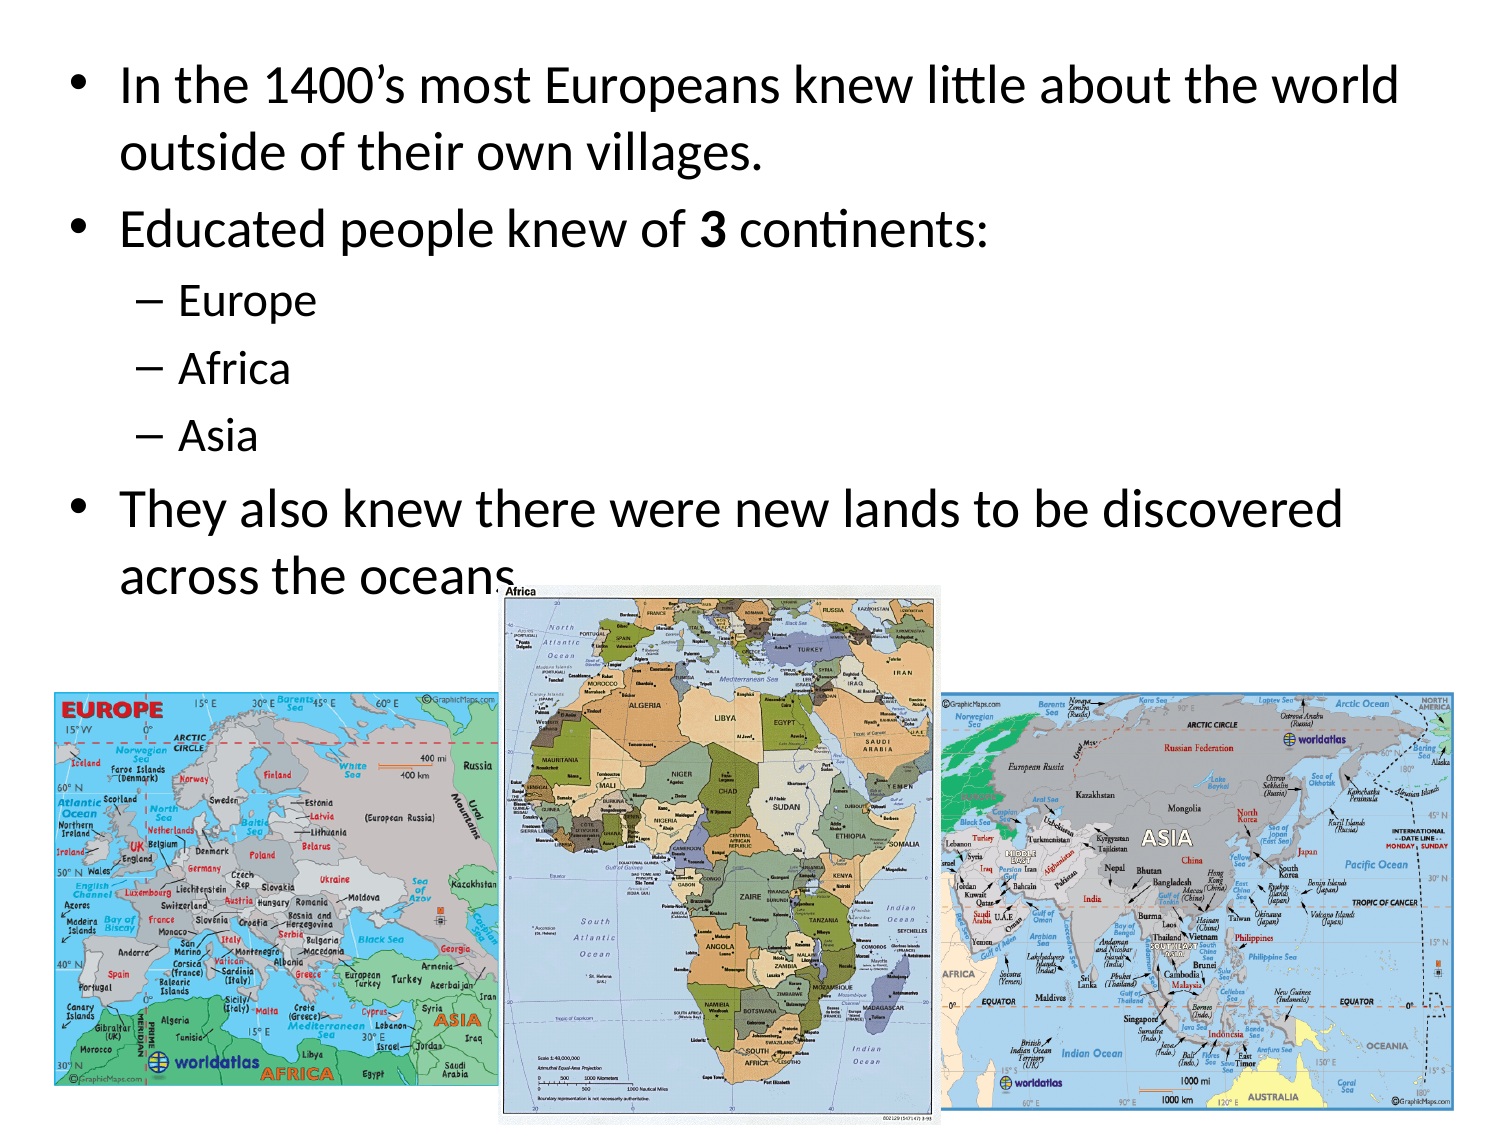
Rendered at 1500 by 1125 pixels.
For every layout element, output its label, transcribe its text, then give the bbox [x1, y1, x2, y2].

picture [53, 585, 1454, 1125]
list In the 1400’s most Europeans knew little about the world outside of their own villages. Educated people knew of 3 continents: Europe Africa Asia They also knew there were new lands to be discovered across the oceans. [53, 40, 1454, 615]
